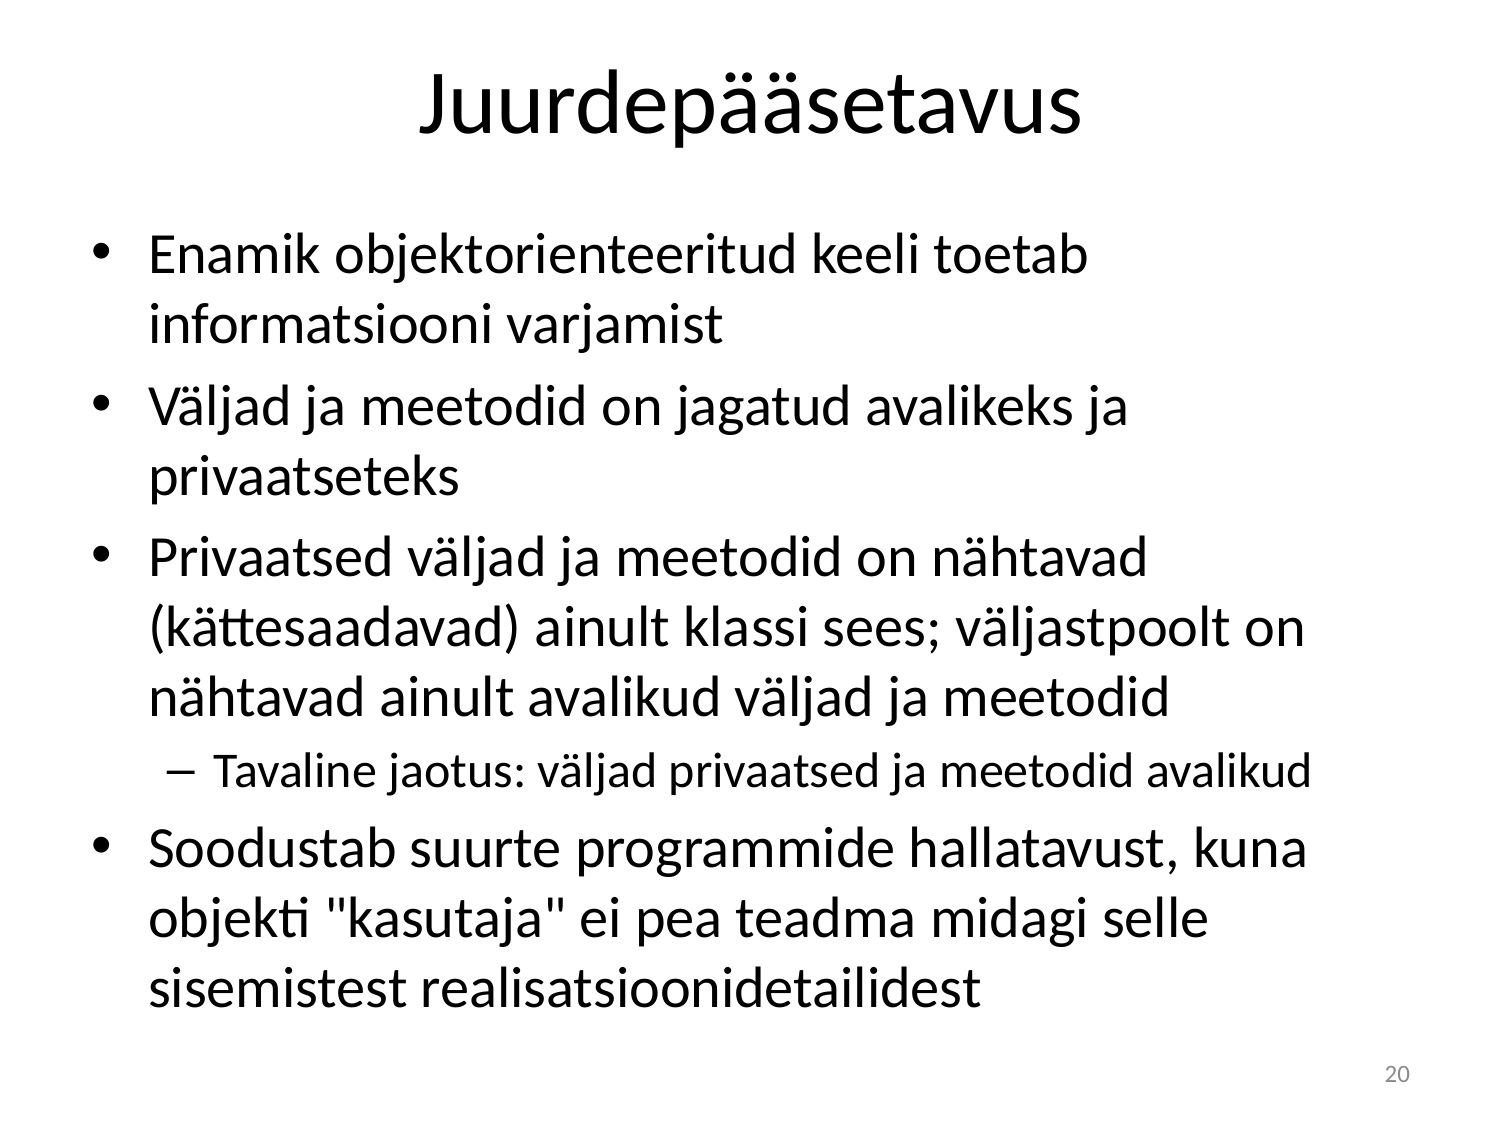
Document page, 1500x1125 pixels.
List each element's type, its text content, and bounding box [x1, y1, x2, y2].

list Enamik objektorienteeritud keeli toetab informatsiooni varjamist Väljad ja meetodid on jagatud avalikeks ja privaatseteks Privaatsed väljad ja meetodid on nähtavad (kättesaadavad) ainult klassi sees; väljastpoolt on nähtavad ainult avalikud väljad ja meetodid Tavaline jaotus: väljad privaatsed ja meetodid avalikud Soodustab suurte programmide hallatavust, kuna objekti "kasutaja" ei pea teadma midagi selle sisemistest realisatsioonidetailidest [76, 208, 1459, 1083]
slide_number 20 [1074, 1042, 1425, 1103]
title Juurdepääsetavus [76, 2, 1427, 191]
